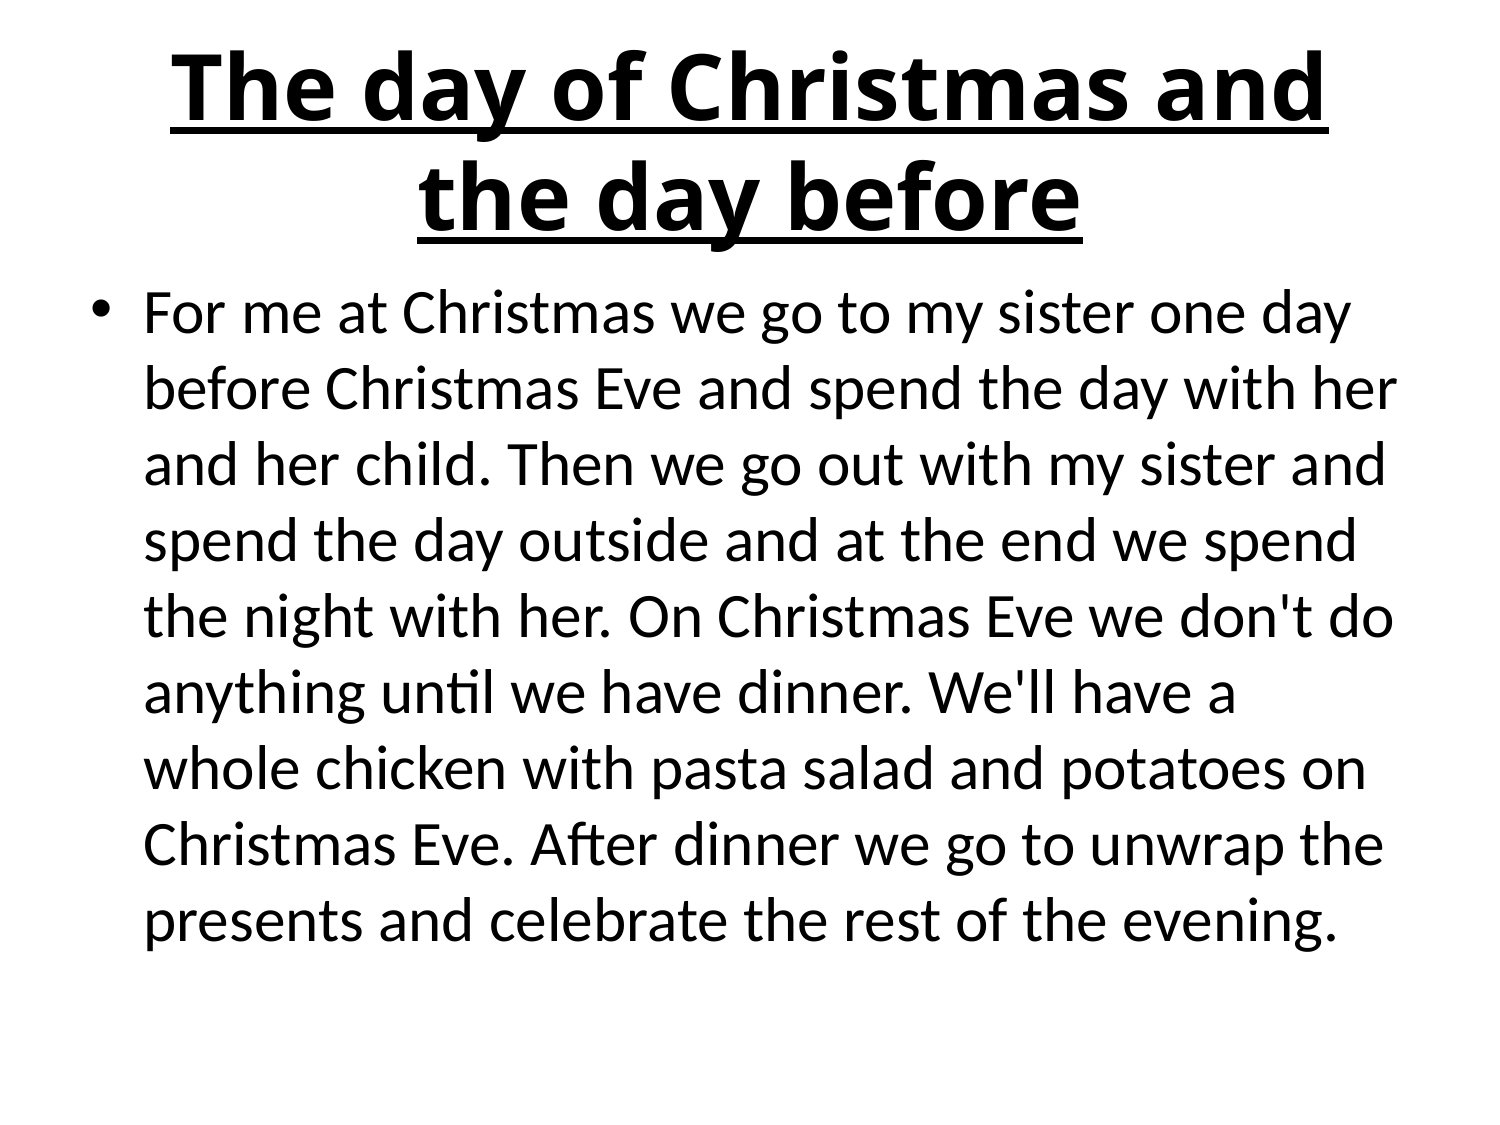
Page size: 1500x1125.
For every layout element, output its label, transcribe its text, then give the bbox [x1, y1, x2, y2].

list For me at Christmas we go to my sister one day before Christmas Eve and spend the day with her and her child. Then we go out with my sister and spend the day outside and at the end we spend the night with her. On Christmas Eve we don't do anything until we have dinner. We'll have a whole chicken with pasta salad and potatoes on Christmas Eve. After dinner we go to unwrap the presents and celebrate the rest of the evening. [75, 262, 1425, 1005]
title The day of Christmas and the day before [75, 45, 1425, 233]
